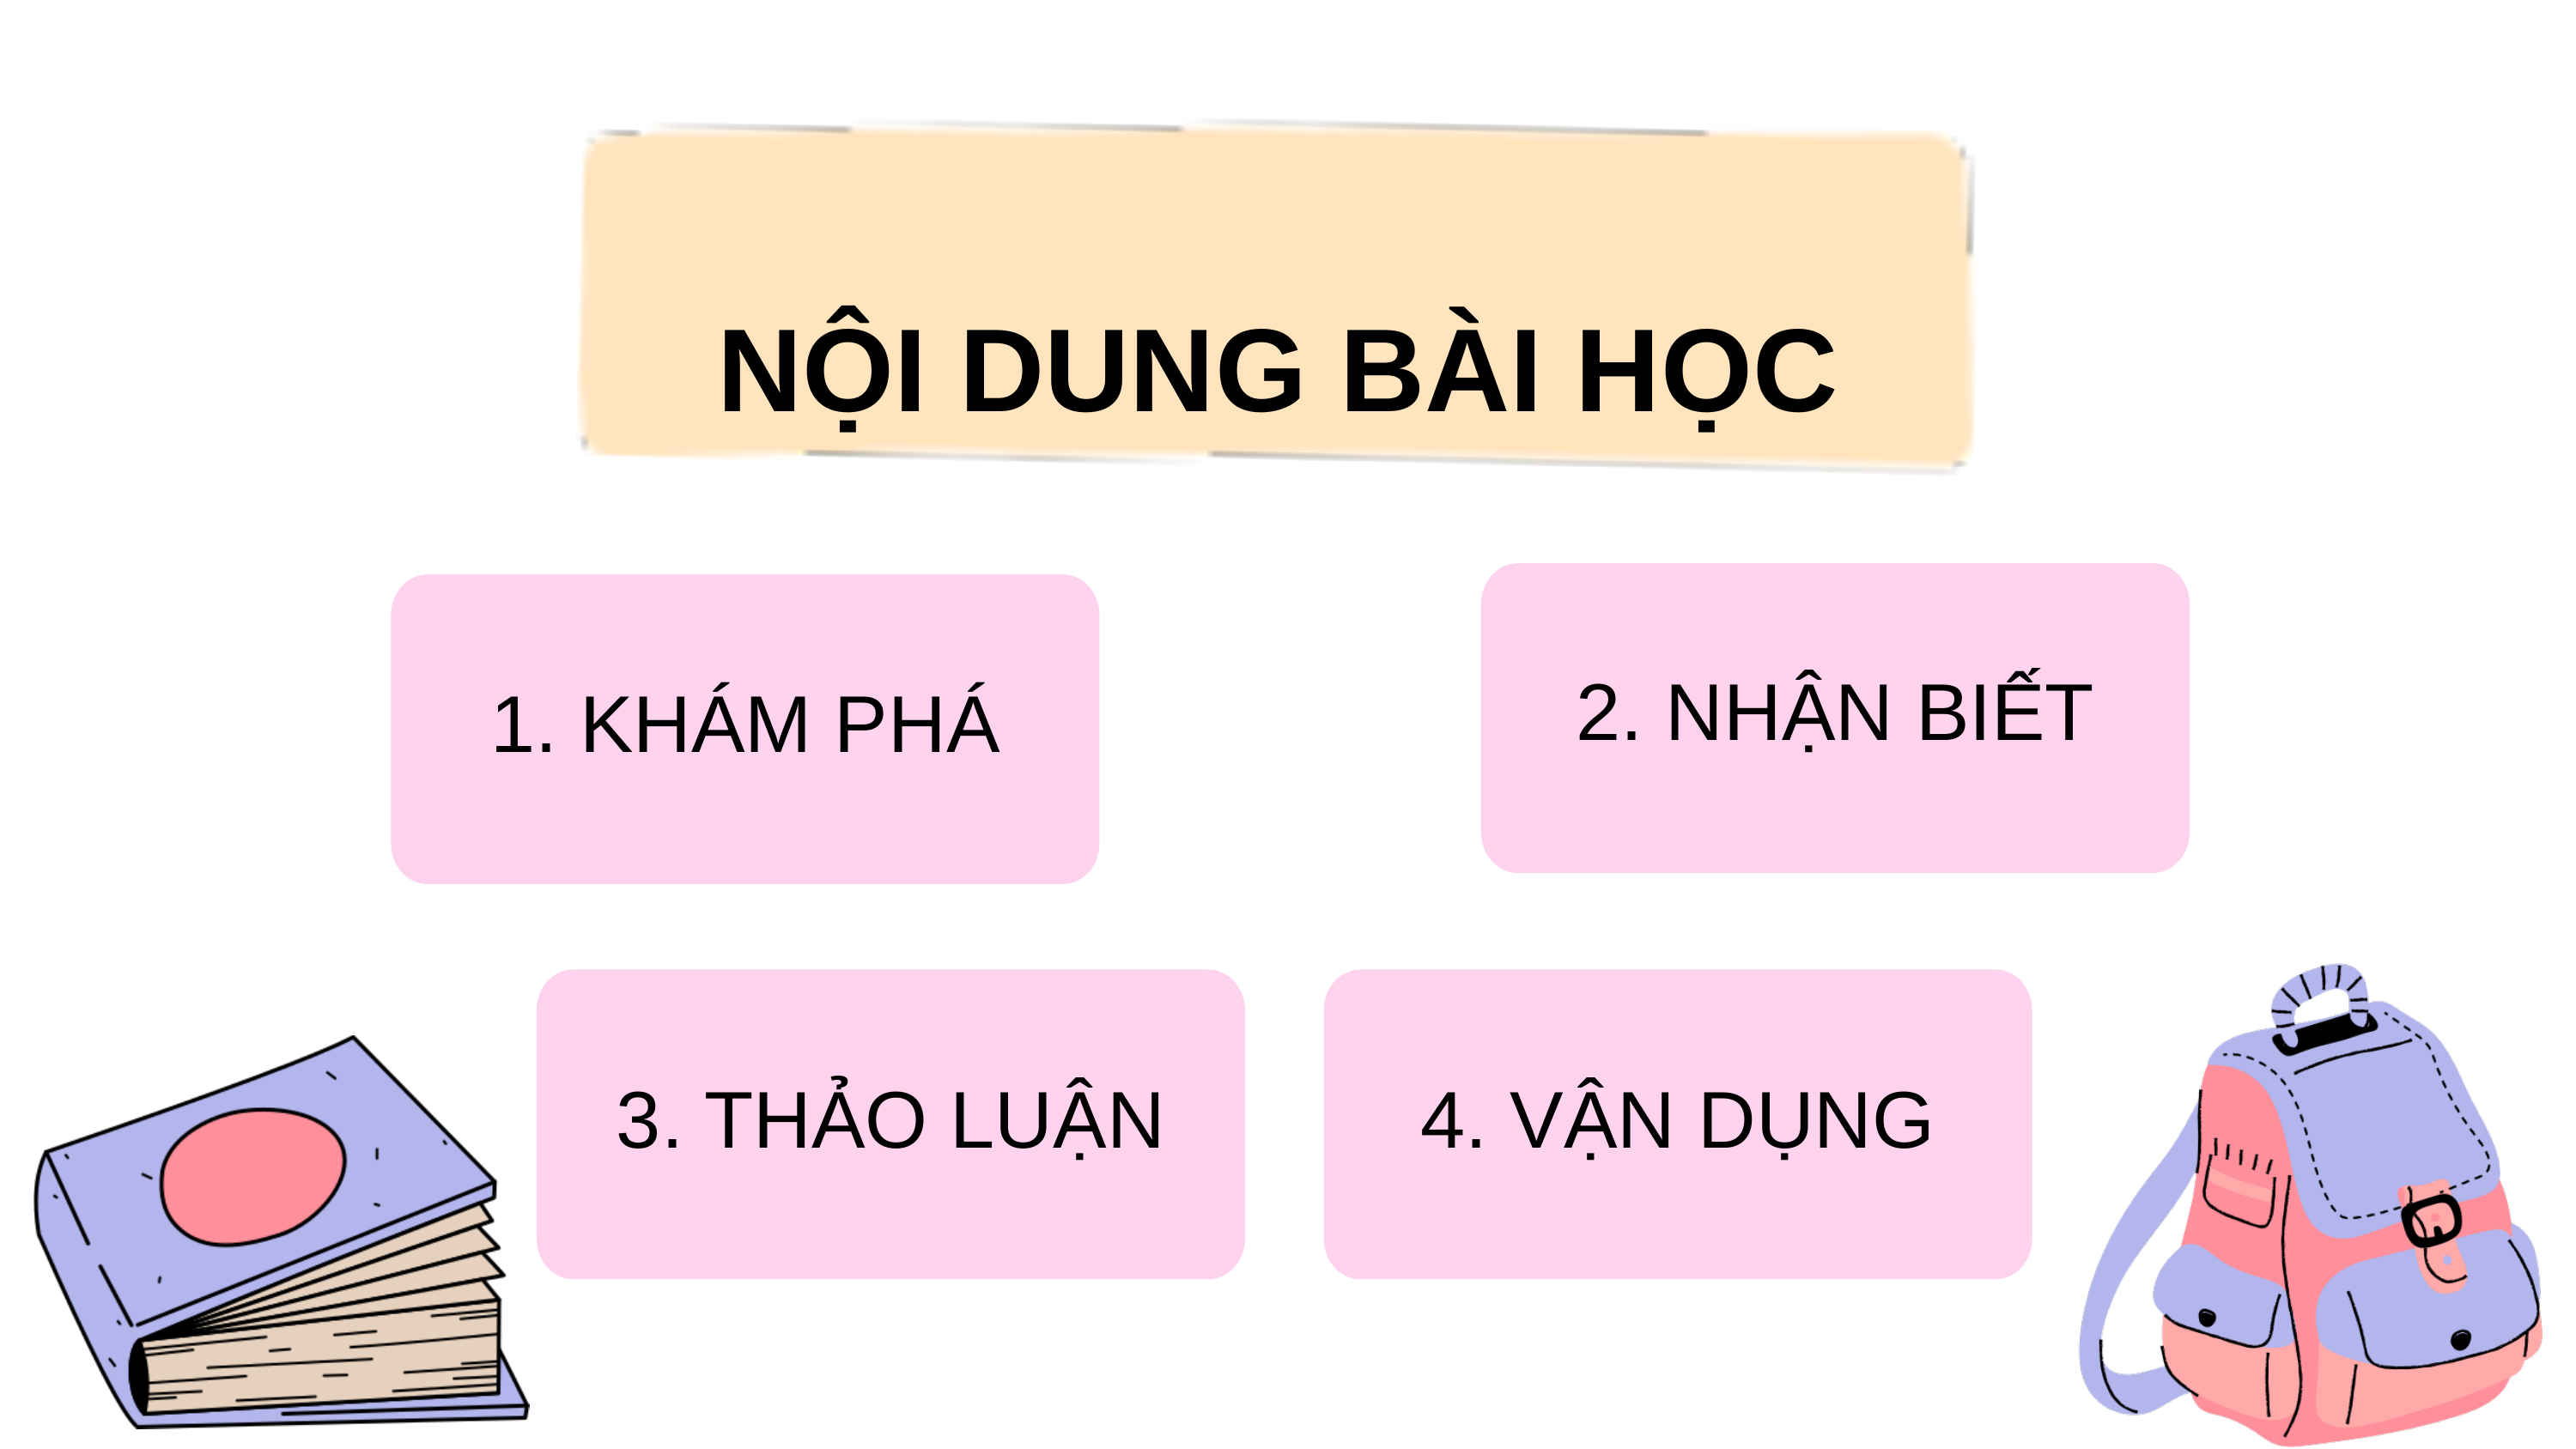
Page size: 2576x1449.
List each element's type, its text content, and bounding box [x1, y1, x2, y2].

text_box NỘI DUNG BÀI HỌC [1464, 159, 1979, 435]
text_box NỘI DUNG BÀI HỌC [577, 159, 1093, 435]
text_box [1323, 969, 2032, 1280]
picture [580, 0, 1978, 991]
picture [33, 1034, 530, 1429]
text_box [536, 969, 1246, 1280]
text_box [391, 573, 1100, 885]
picture [2071, 959, 2543, 1448]
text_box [1480, 562, 2190, 874]
